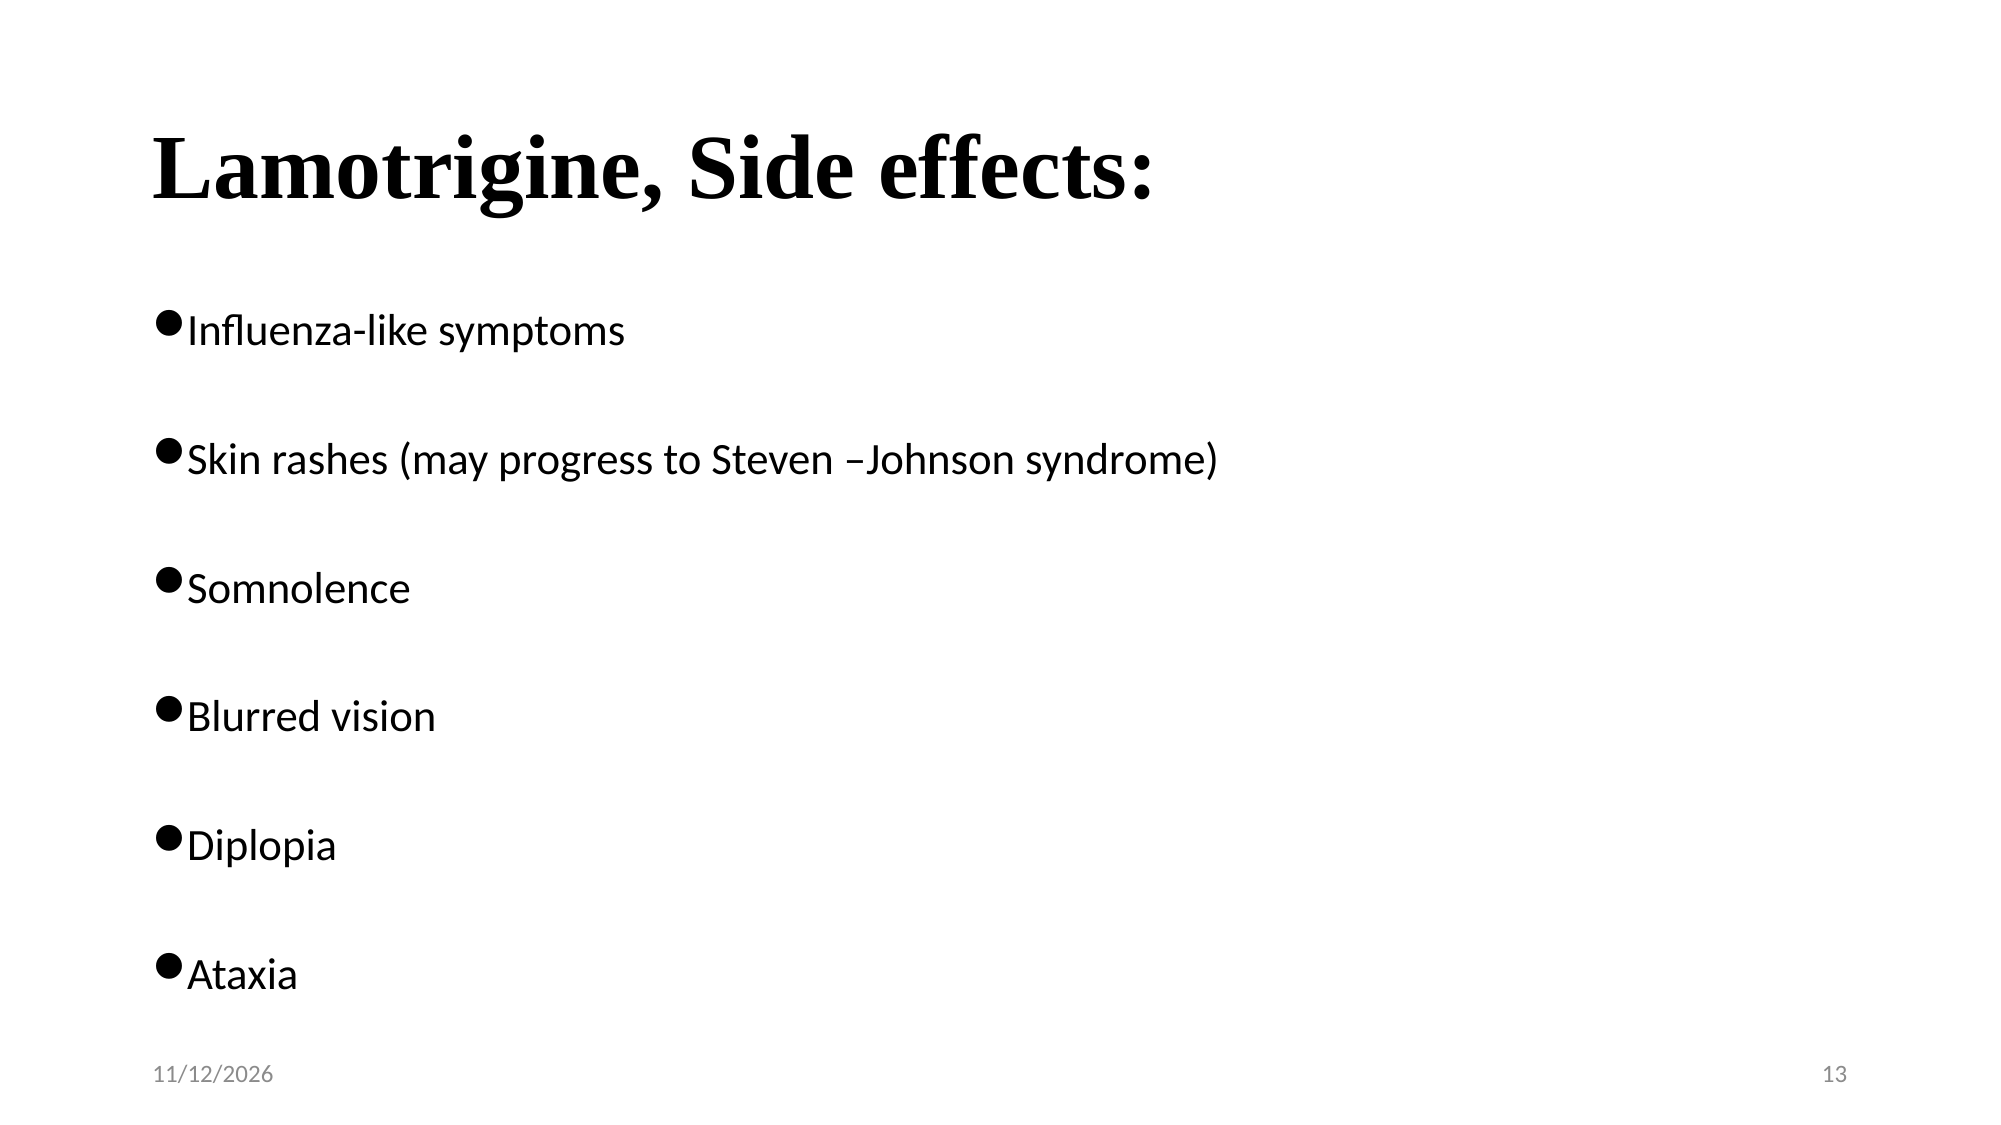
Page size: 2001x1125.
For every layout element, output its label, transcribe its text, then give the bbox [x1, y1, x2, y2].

title Lamotrigine, Side effects: [137, 59, 1863, 278]
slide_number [137, 1042, 588, 1103]
list Influenza-like symptoms Skin rashes (may progress to Steven –Johnson syndrome) Somnolence Blurred vision Diplopia Ataxia [137, 299, 1863, 1014]
slide_number 13 [1412, 1042, 1863, 1103]
